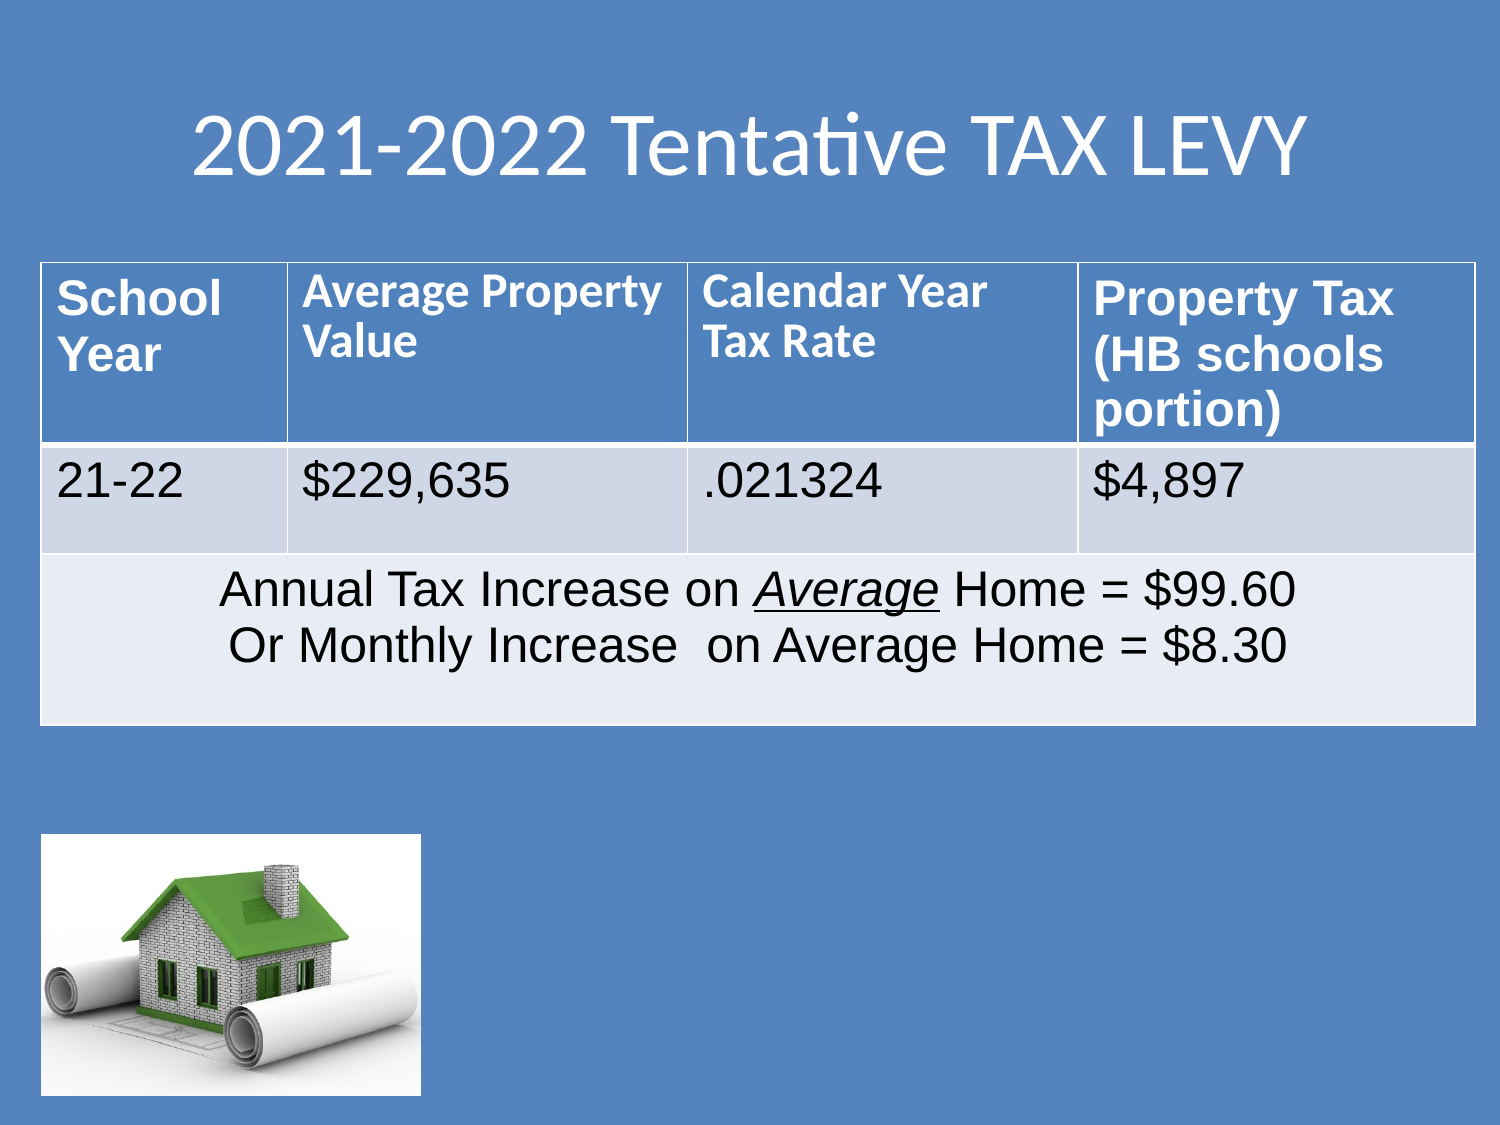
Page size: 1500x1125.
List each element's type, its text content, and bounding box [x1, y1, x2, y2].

title 2021-2022 Tentative TAX LEVY [75, 45, 1425, 233]
table_cell Annual Tax Increase on Average Home = $99.60 Or Monthly Increase on Average Home = $8.30 [42, 555, 1474, 724]
table_header School Year [42, 263, 287, 442]
table_cell 21-22 [42, 448, 287, 553]
table_header Calendar Year Tax Rate [688, 263, 1077, 442]
table_cell $229,635 [288, 448, 687, 553]
table_cell $4,897 [1079, 448, 1474, 553]
table_header Property Tax (HB schools portion) [1079, 263, 1474, 442]
picture [40, 834, 421, 1096]
table_cell .021324 [688, 448, 1077, 553]
table_header Average Property Value [288, 263, 687, 442]
